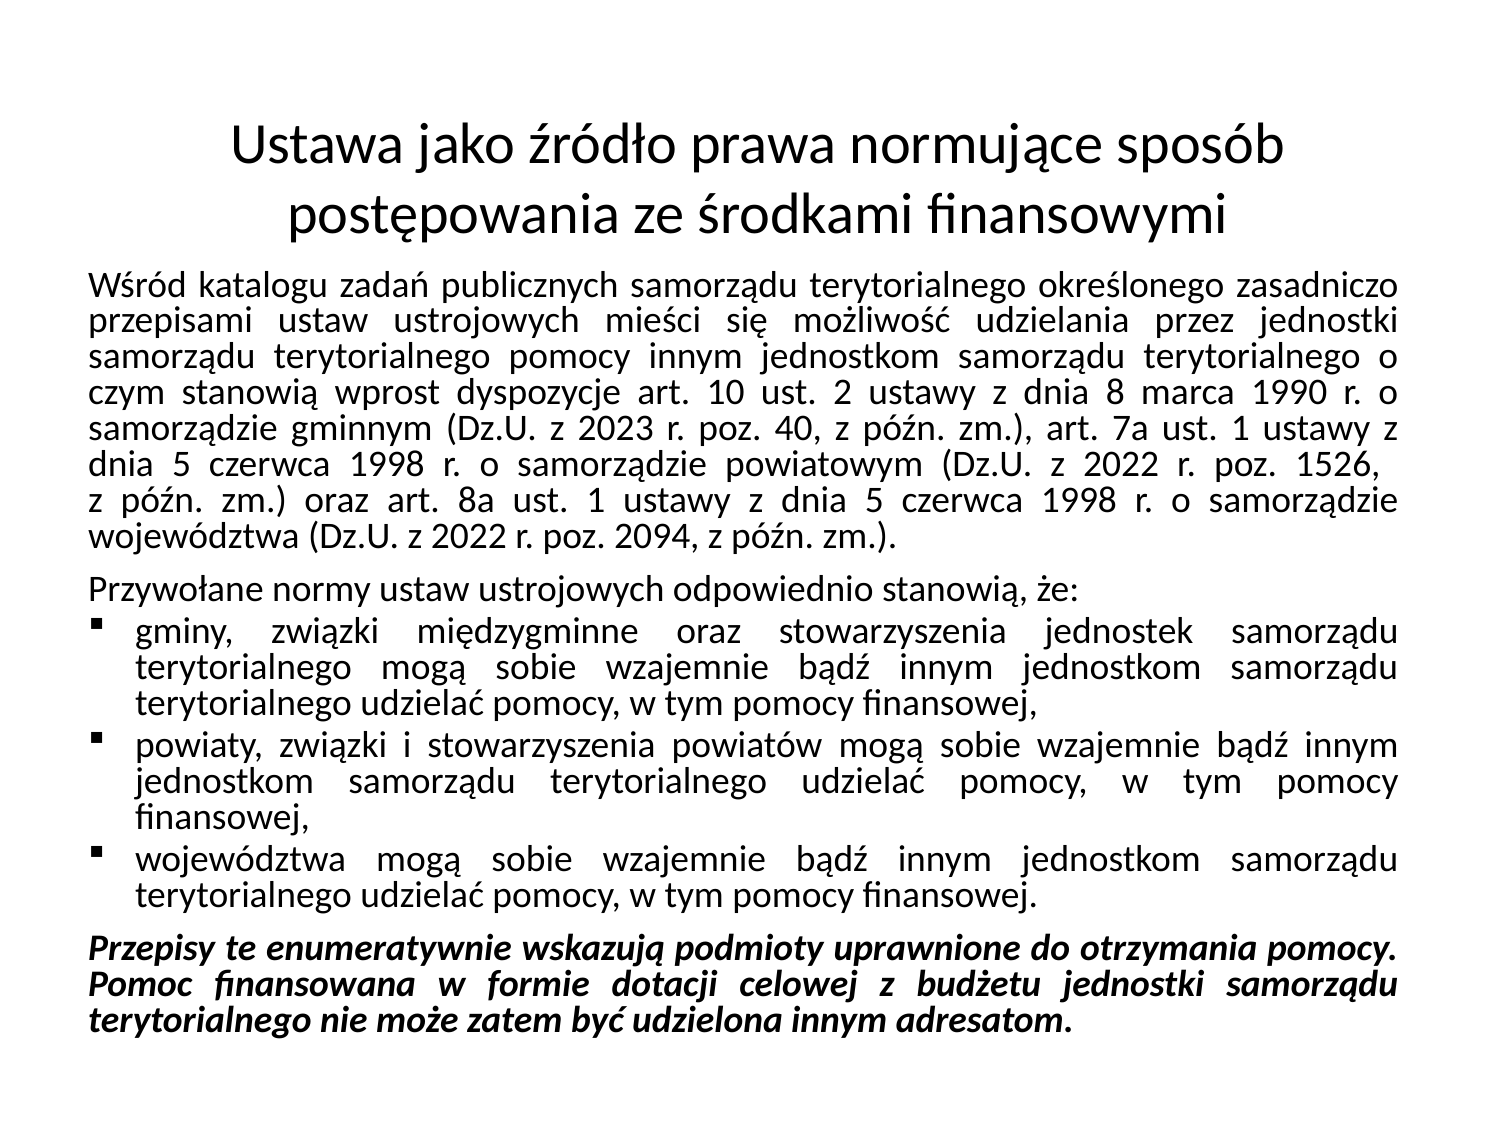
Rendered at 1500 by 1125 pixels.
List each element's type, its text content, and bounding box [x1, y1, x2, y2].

title Ustawa jako źródło prawa normujące sposób postępowania ze środkami finansowymi [88, 66, 1427, 284]
list Wśród katalogu zadań publicznych samorządu terytorialnego określonego zasadniczo przepisami ustaw ustrojowych mieści się możliwość udzielania przez jednostki samorządu terytorialnego pomocy innym jednostkom samorządu terytorialnego o czym stanowią wprost dyspozycje art. 10 ust. 2 ustawy z dnia 8 marca 1990 r. o samorządzie gminnym (Dz.U. z 2023 r. poz. 40, z późn. zm.), art. 7a ust. 1 ustawy z dnia 5 czerwca 1998 r. o samorządzie powiatowym (Dz.U. z 2022 r. poz. 1526, z późn. zm.) oraz art. 8a ust. 1 ustawy z dnia 5 czerwca 1998 r. o samorządzie województwa (Dz.U. z 2022 r. poz. 2094, z późn. zm.). Przywołane normy ustaw ustrojowych odpowiednio stanowią, że: gminy, związki międzygminne oraz stowarzyszenia jednostek samorządu terytorialnego mogą sobie wzajemnie bądź innym jednostkom samorządu terytorialnego udzielać pomocy, w tym pomocy finansowej, powiaty, związki i stowarzyszenia powiatów mogą sobie wzajemnie bądź innym jednostkom samorządu terytorialnego udzielać pomocy, w tym pomocy finansowej, województwa mogą sobie wzajemnie bądź innym jednostkom samorządu terytorialnego udzielać pomocy, w tym pomocy finansowej. Przepisy te enumeratywnie wskazują podmioty uprawnione do otrzymania pomocy. Pomoc finansowana w formie dotacji celowej z budżetu jednostki samorządu terytorialnego nie może zatem być udzielona innym adresatom. [73, 260, 1415, 1059]
